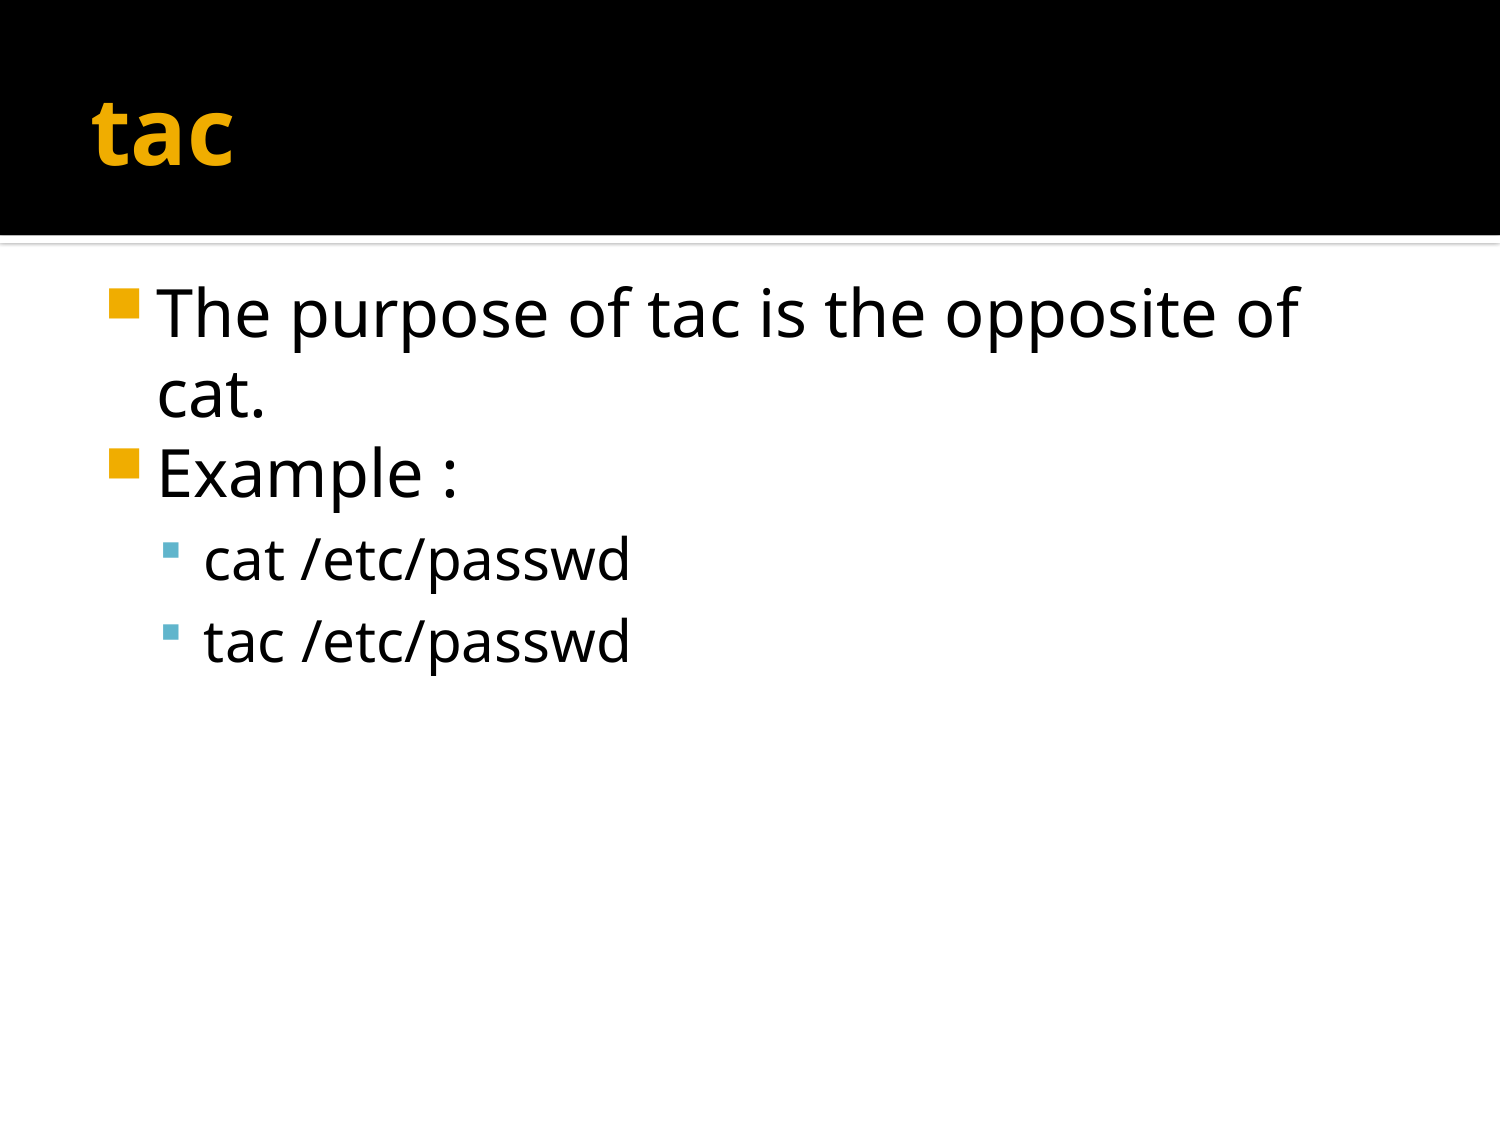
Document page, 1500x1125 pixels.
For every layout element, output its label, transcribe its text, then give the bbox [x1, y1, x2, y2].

title tac [75, 25, 1425, 231]
list The purpose of tac is the opposite of cat. Example : cat /etc/passwd tac /etc/passwd [75, 255, 1425, 1094]
